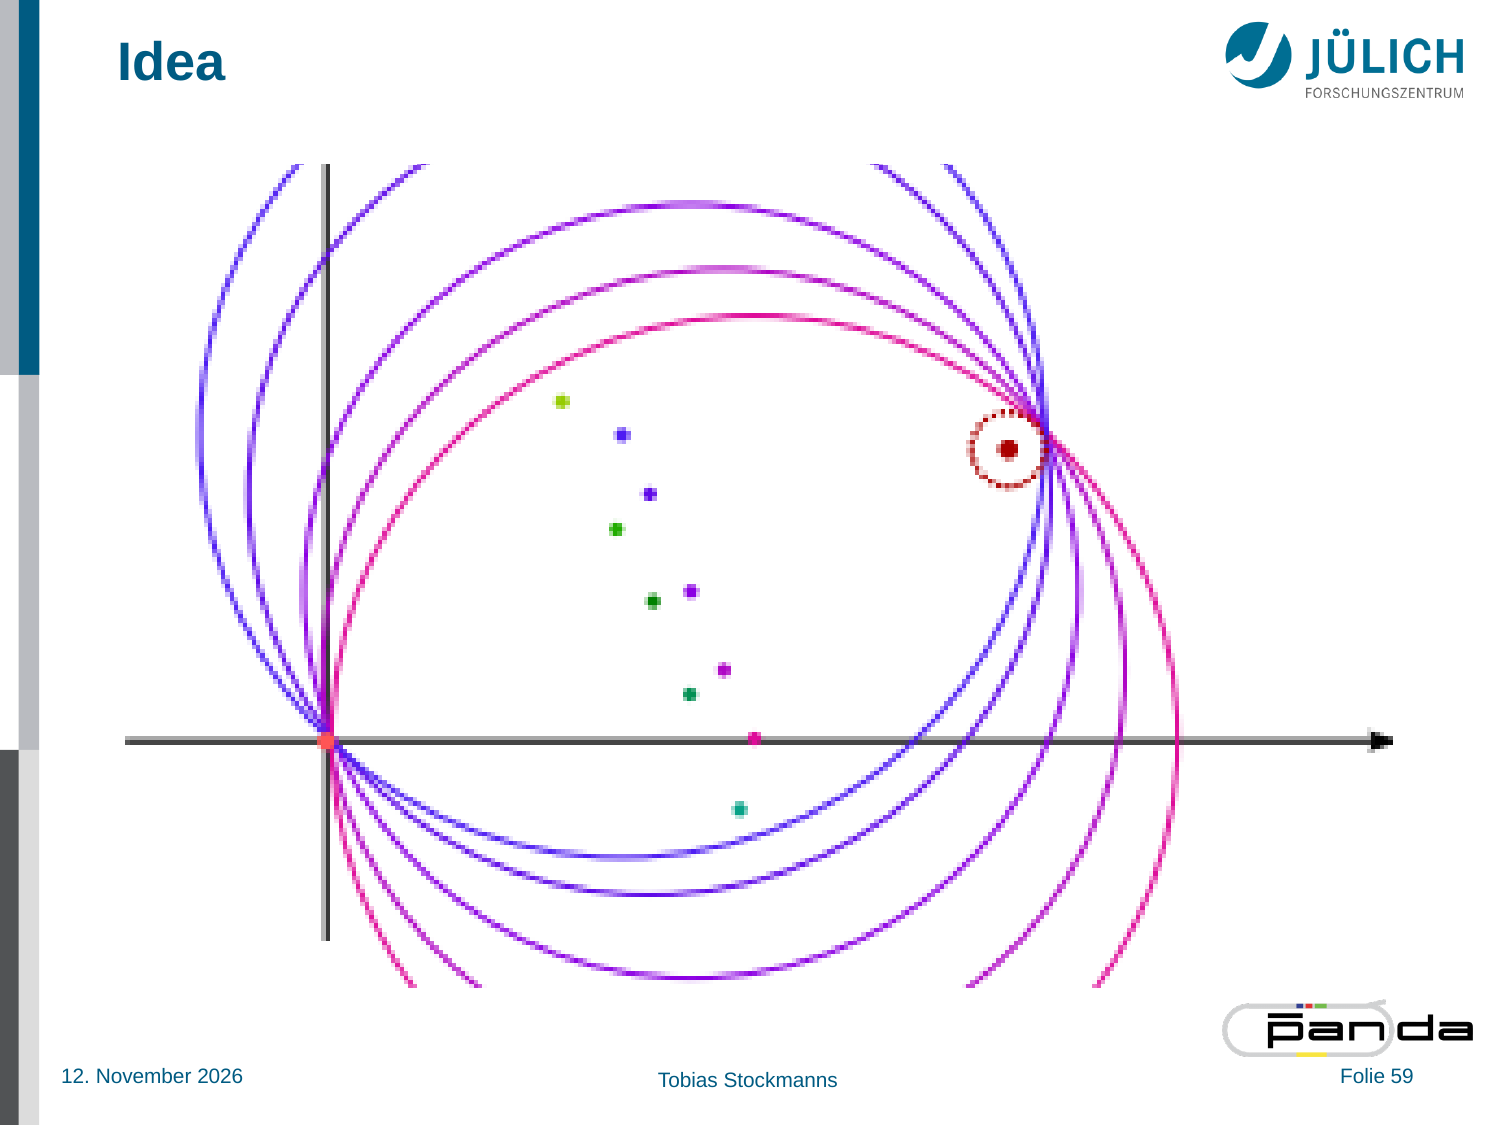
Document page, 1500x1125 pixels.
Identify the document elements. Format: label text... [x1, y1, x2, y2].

picture [1222, 999, 1473, 1057]
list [117, 163, 1394, 988]
picture [1224, 20, 1463, 98]
title Idea [116, 11, 1208, 106]
